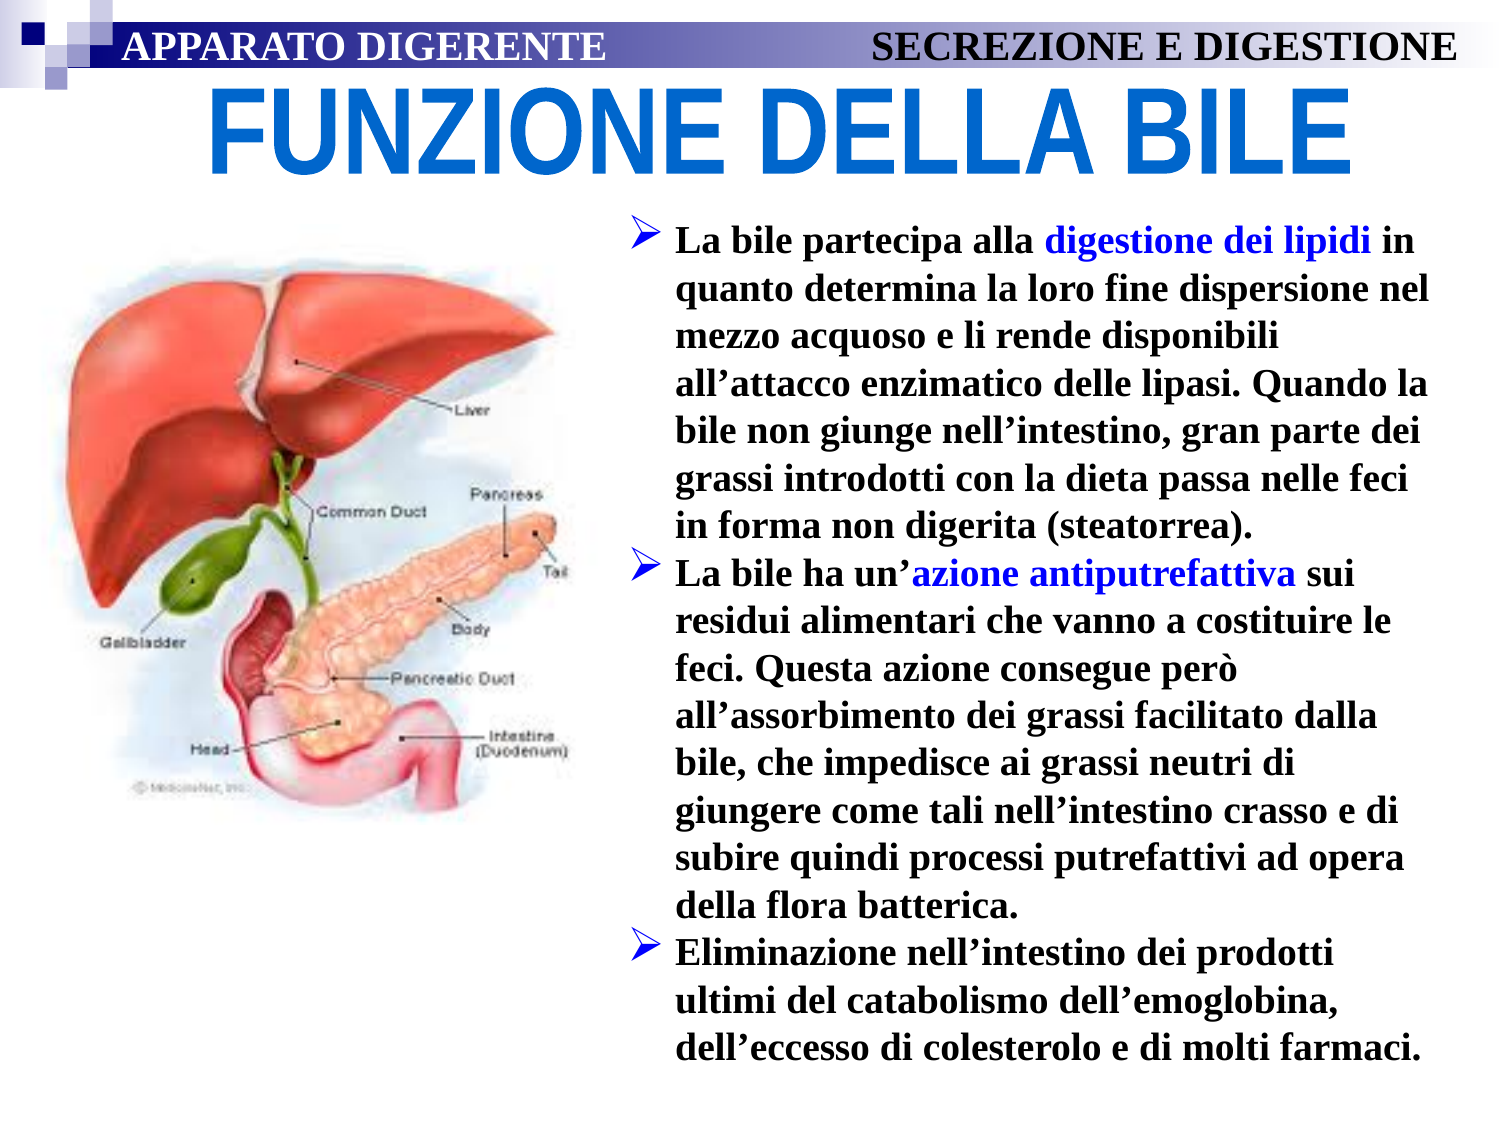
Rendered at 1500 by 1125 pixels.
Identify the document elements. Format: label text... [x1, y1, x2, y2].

text_box APPARATO DIGERENTE SECREZIONE E DIGESTIONE [106, 10, 1500, 76]
text_box La bile partecipa alla digestione dei lipidi in quanto determina la loro fine dispersione nel mezzo acquoso e li rende disponibili all’attacco enzimatico delle lipasi. Quando la bile non giunge nell’intestino, gran parte dei grassi introdotti con la dieta passa nelle feci in forma non digerita (steatorrea). La bile ha un’azione antiputrefattiva sui residui alimentari che vanno a costituire le feci. Questa azione consegue però all’assorbimento dei grassi facilitato dalla bile, che impedisce ai grassi neutri di giungere come tali nell’intestino crasso e di subire quindi processi putrefattivi ad opera della flora batterica. Eliminazione nell’intestino dei prodotti ultimi del catabolismo dell’emoglobina, dell’eccesso di colesterolo e di molti farmaci. [612, 206, 1450, 1077]
picture [0, 224, 601, 826]
